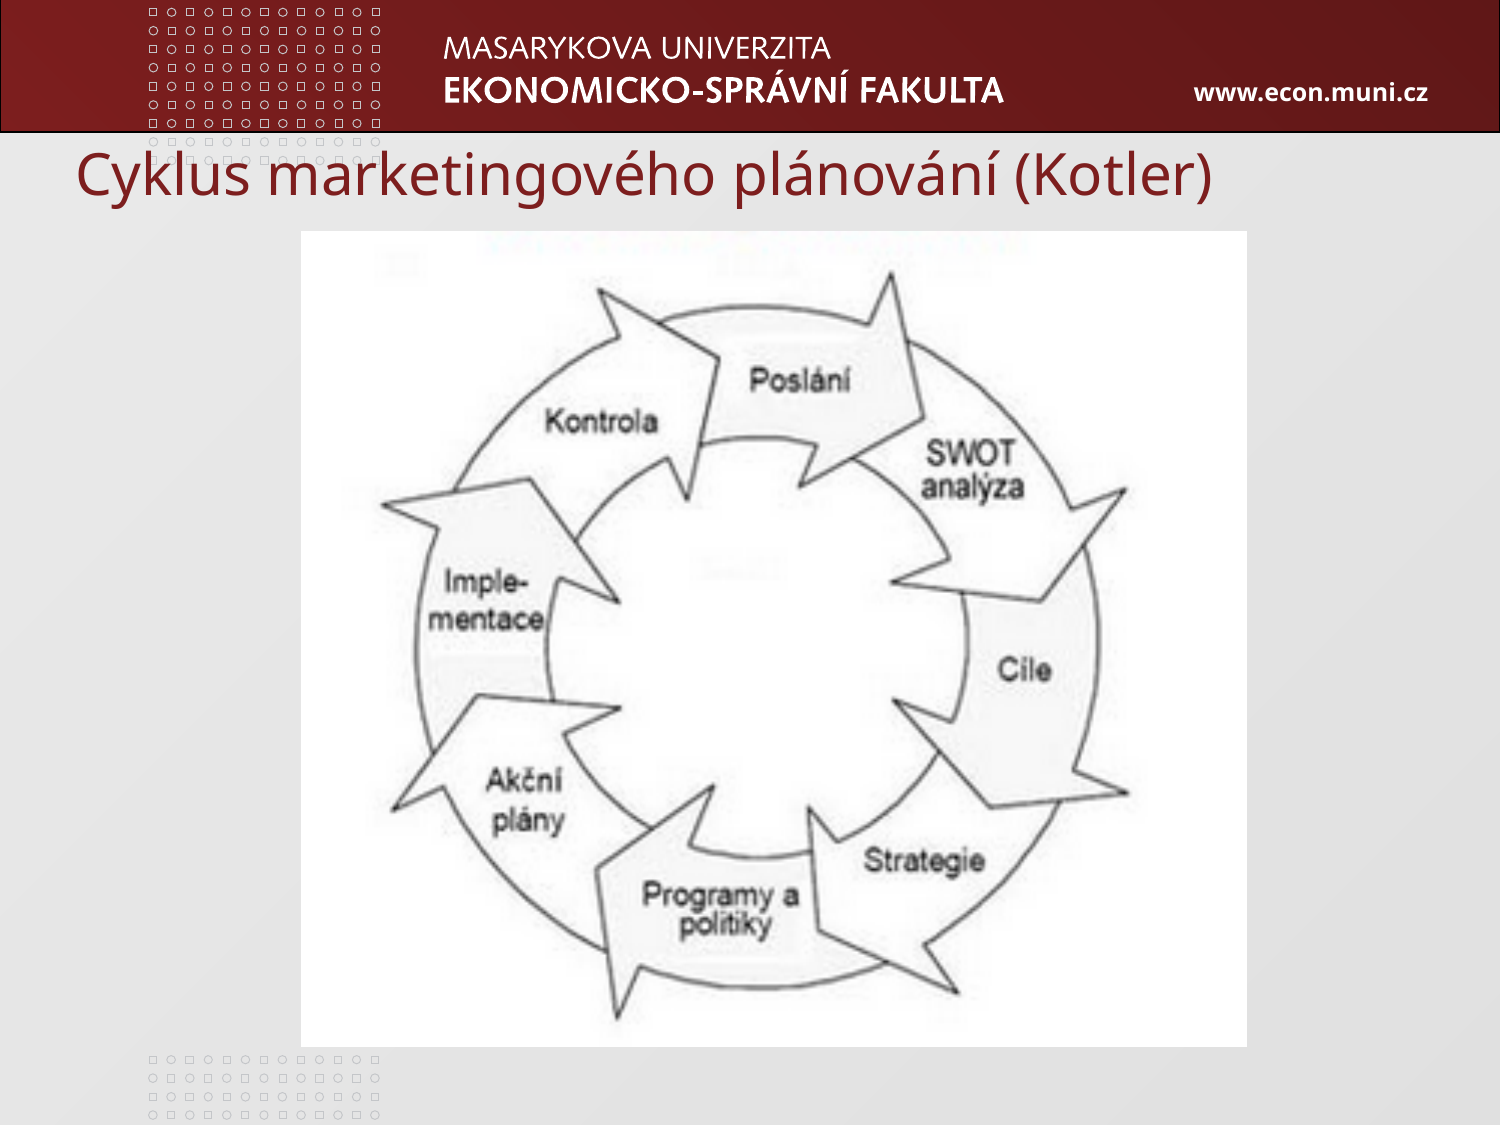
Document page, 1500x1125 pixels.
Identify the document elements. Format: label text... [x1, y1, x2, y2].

title Cyklus marketingového plánování (Kotler) [75, 137, 1263, 241]
picture [300, 231, 1247, 1048]
